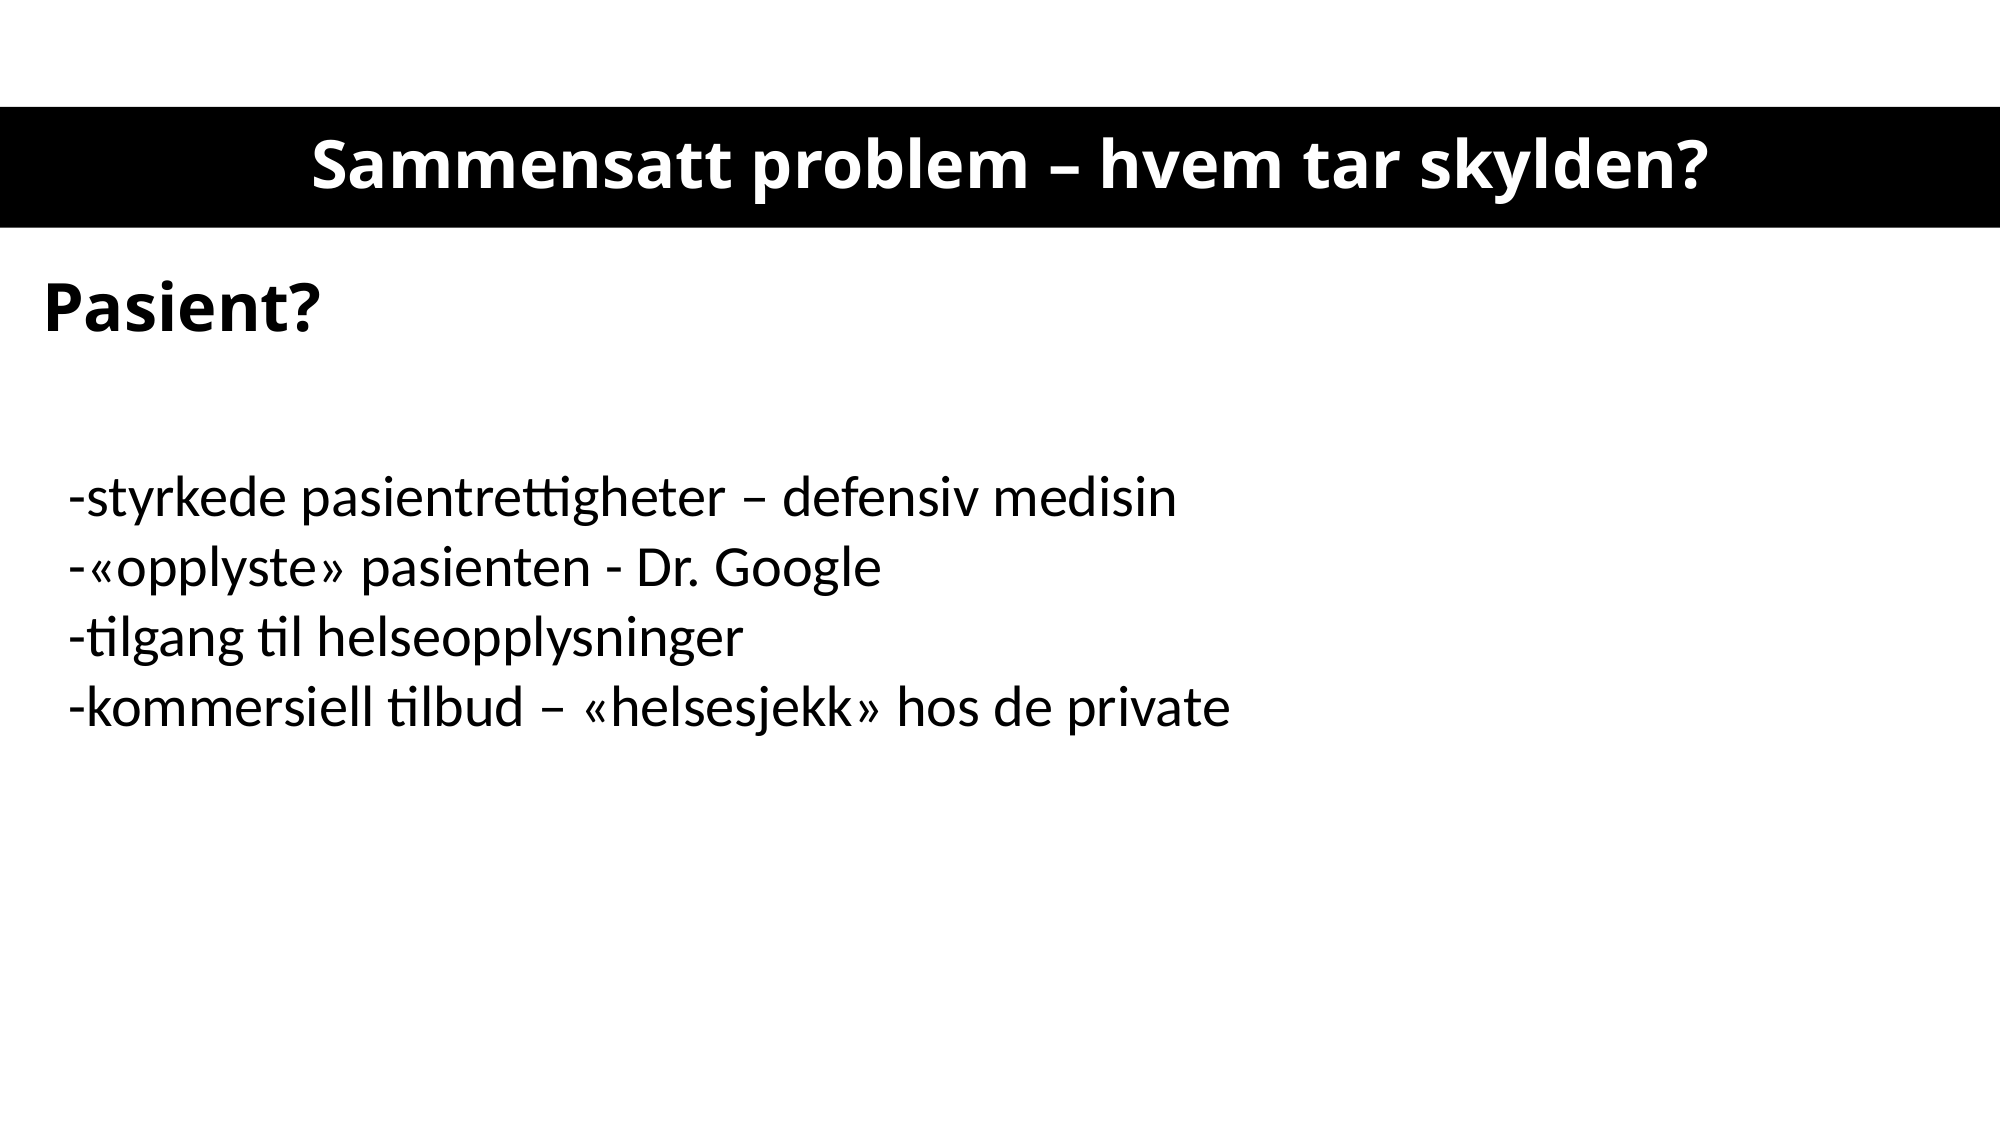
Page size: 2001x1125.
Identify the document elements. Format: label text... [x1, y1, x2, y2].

title Sammensatt problem – hvem tar skylden? [91, 105, 1931, 228]
text_box -styrkede pasientrettigheter – defensiv medisin -«opplyste» pasienten - Dr. Google -tilgang til helseopplysninger -kommersiell tilbud – «helsesjekk» hos de private [54, 450, 2000, 791]
text_box [0, 106, 2000, 229]
text_box Pasient? [0, 260, 516, 359]
